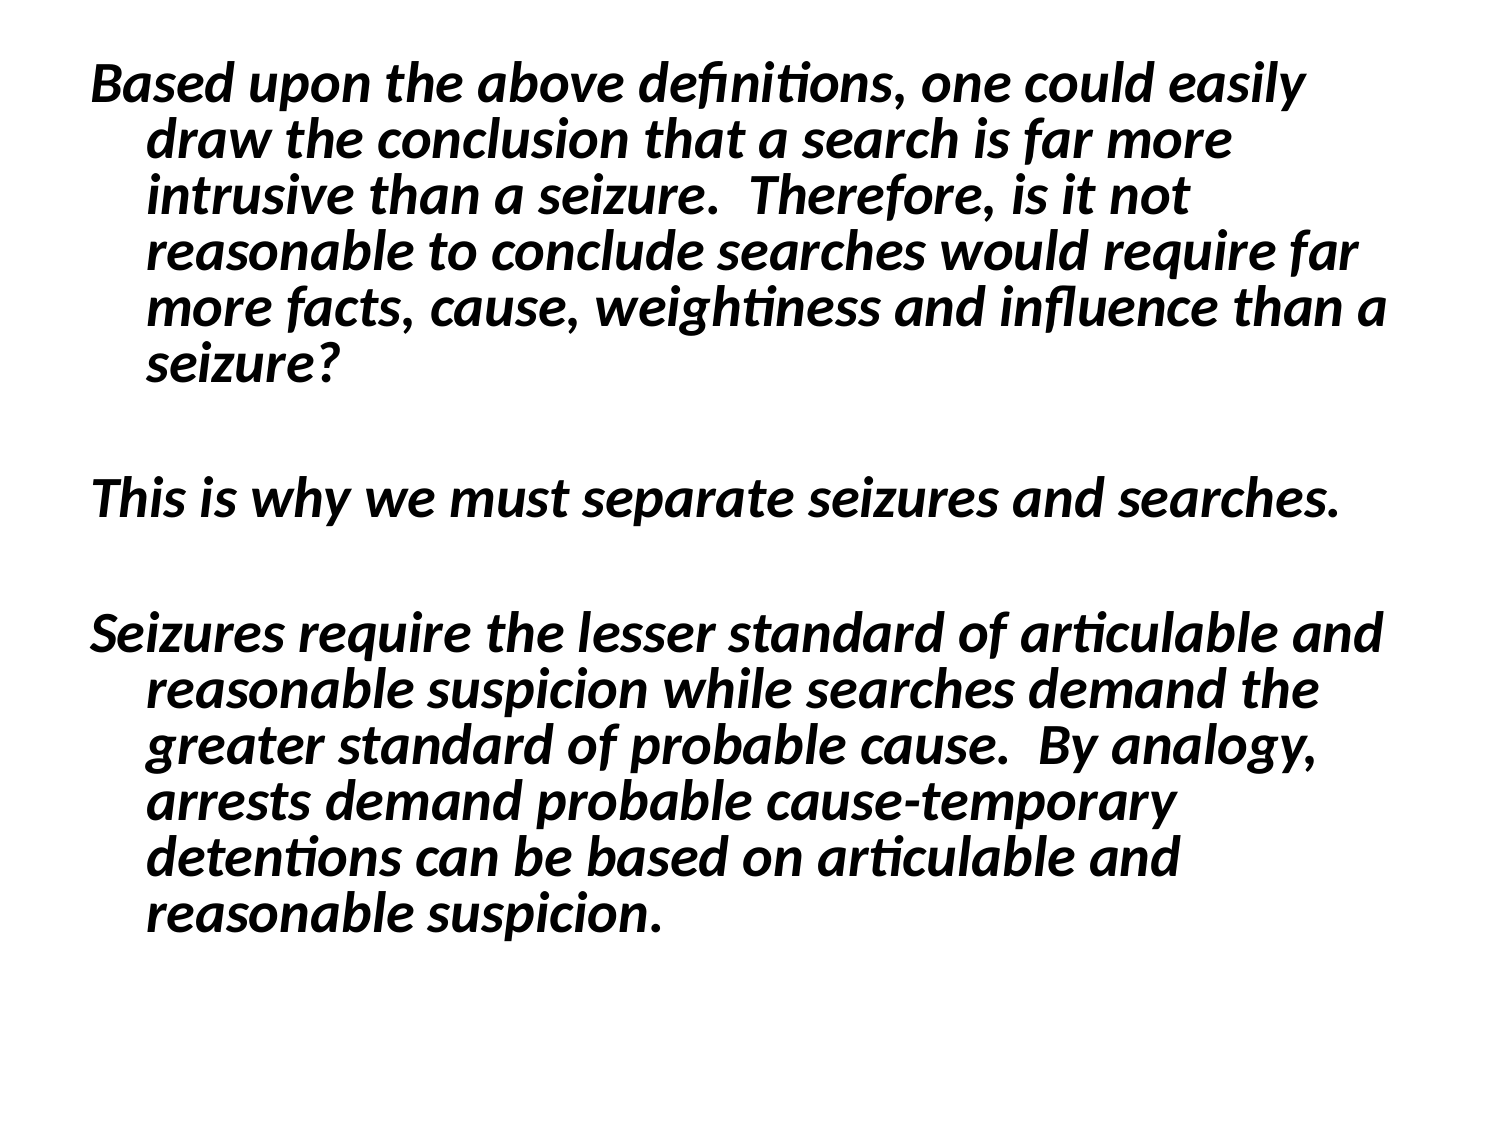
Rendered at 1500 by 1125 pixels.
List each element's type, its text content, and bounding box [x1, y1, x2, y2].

list Based upon the above definitions, one could easily draw the conclusion that a search is far more intrusive than a seizure. Therefore, is it not reasonable to conclude searches would require far more facts, cause, weightiness and influence than a seizure? This is why we must separate seizures and searches. Seizures require the lesser standard of articulable and reasonable suspicion while searches demand the greater standard of probable cause. By analogy, arrests demand probable cause-temporary detentions can be based on articulable and reasonable suspicion. [75, 50, 1425, 1075]
